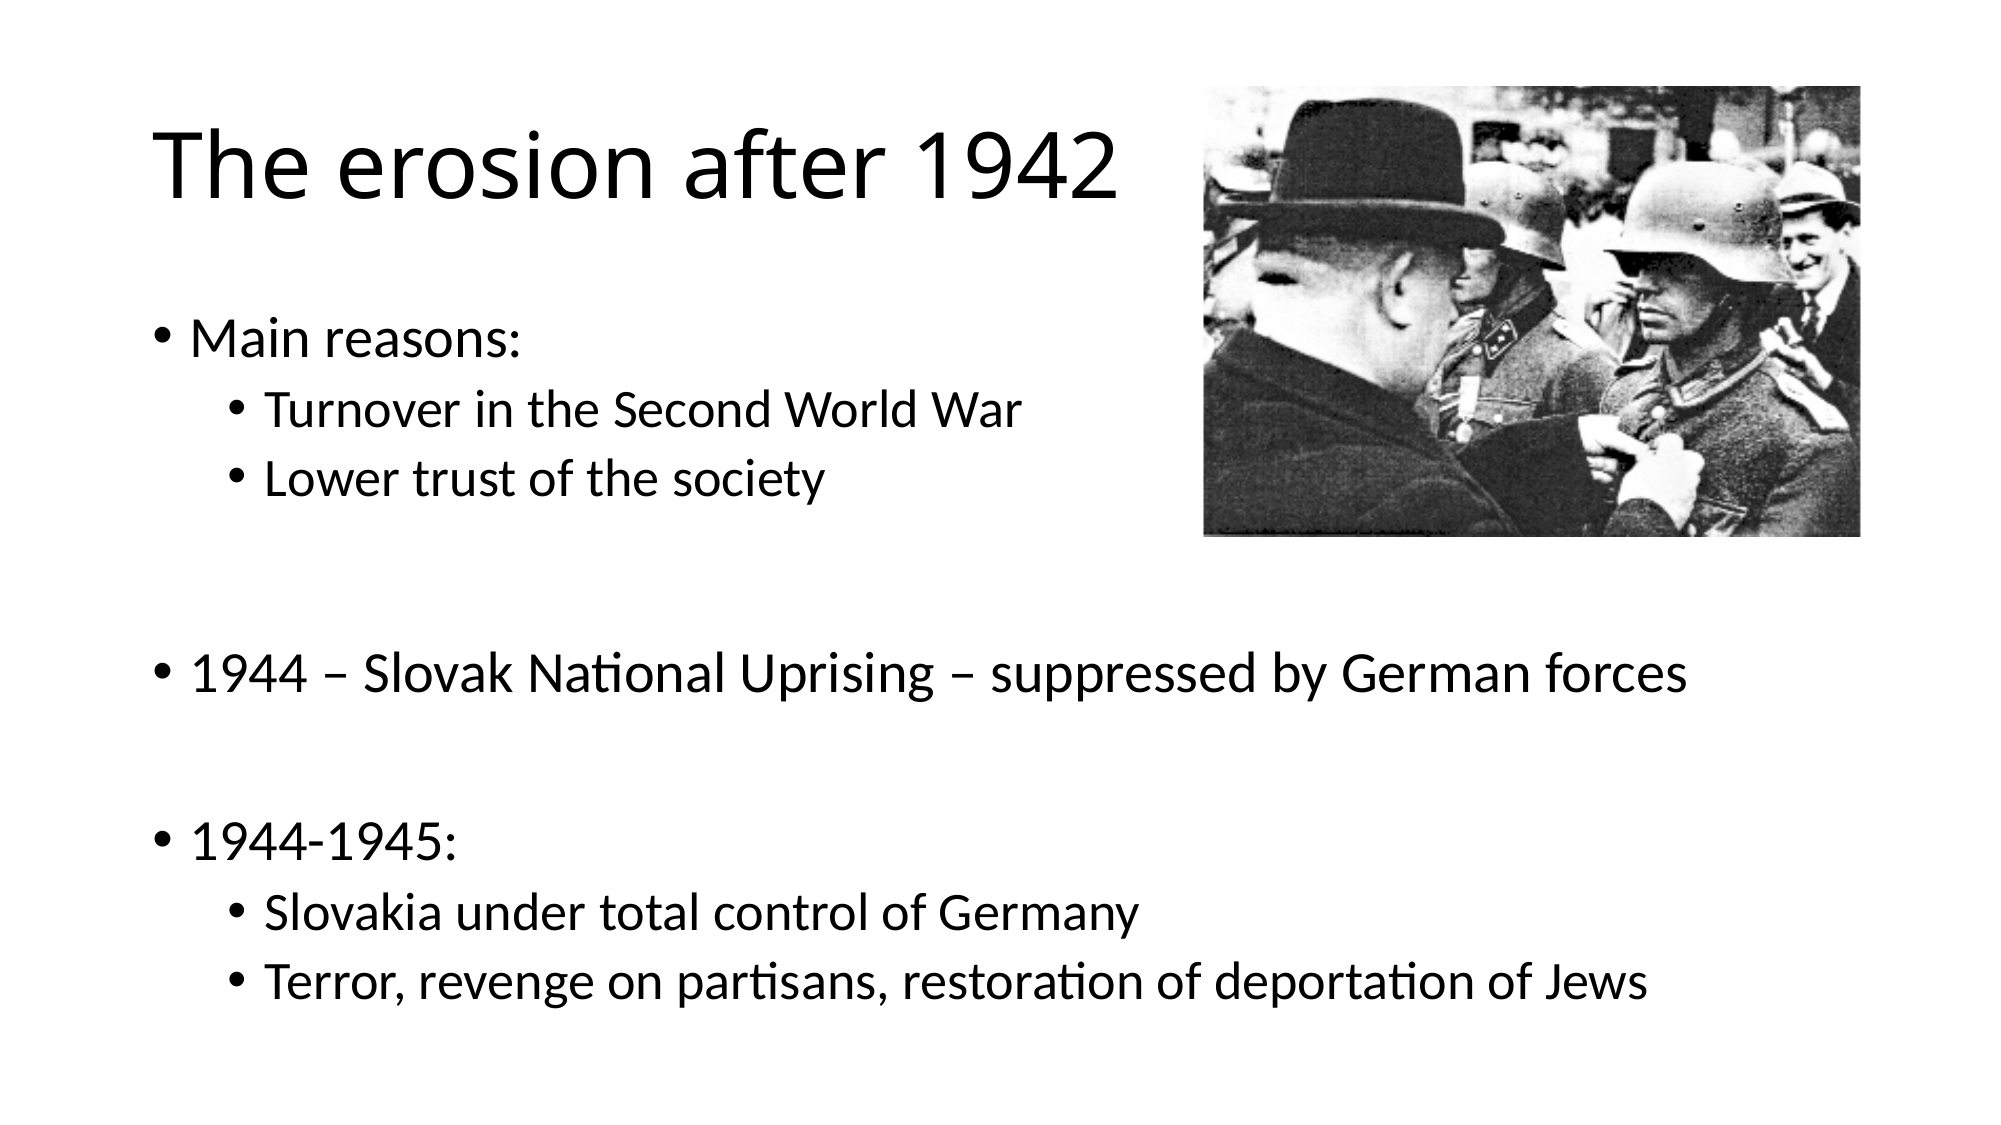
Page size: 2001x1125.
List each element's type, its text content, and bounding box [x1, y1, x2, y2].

list Main reasons: Turnover in the Second World War Lower trust of the society 1944 – Slovak National Uprising – suppressed by German forces 1944-1945: Slovakia under total control of Germany Terror, revenge on partisans, restoration of deportation of Jews [137, 299, 1863, 1014]
title The erosion after 1942 [137, 59, 1863, 278]
picture [1202, 86, 1863, 537]
